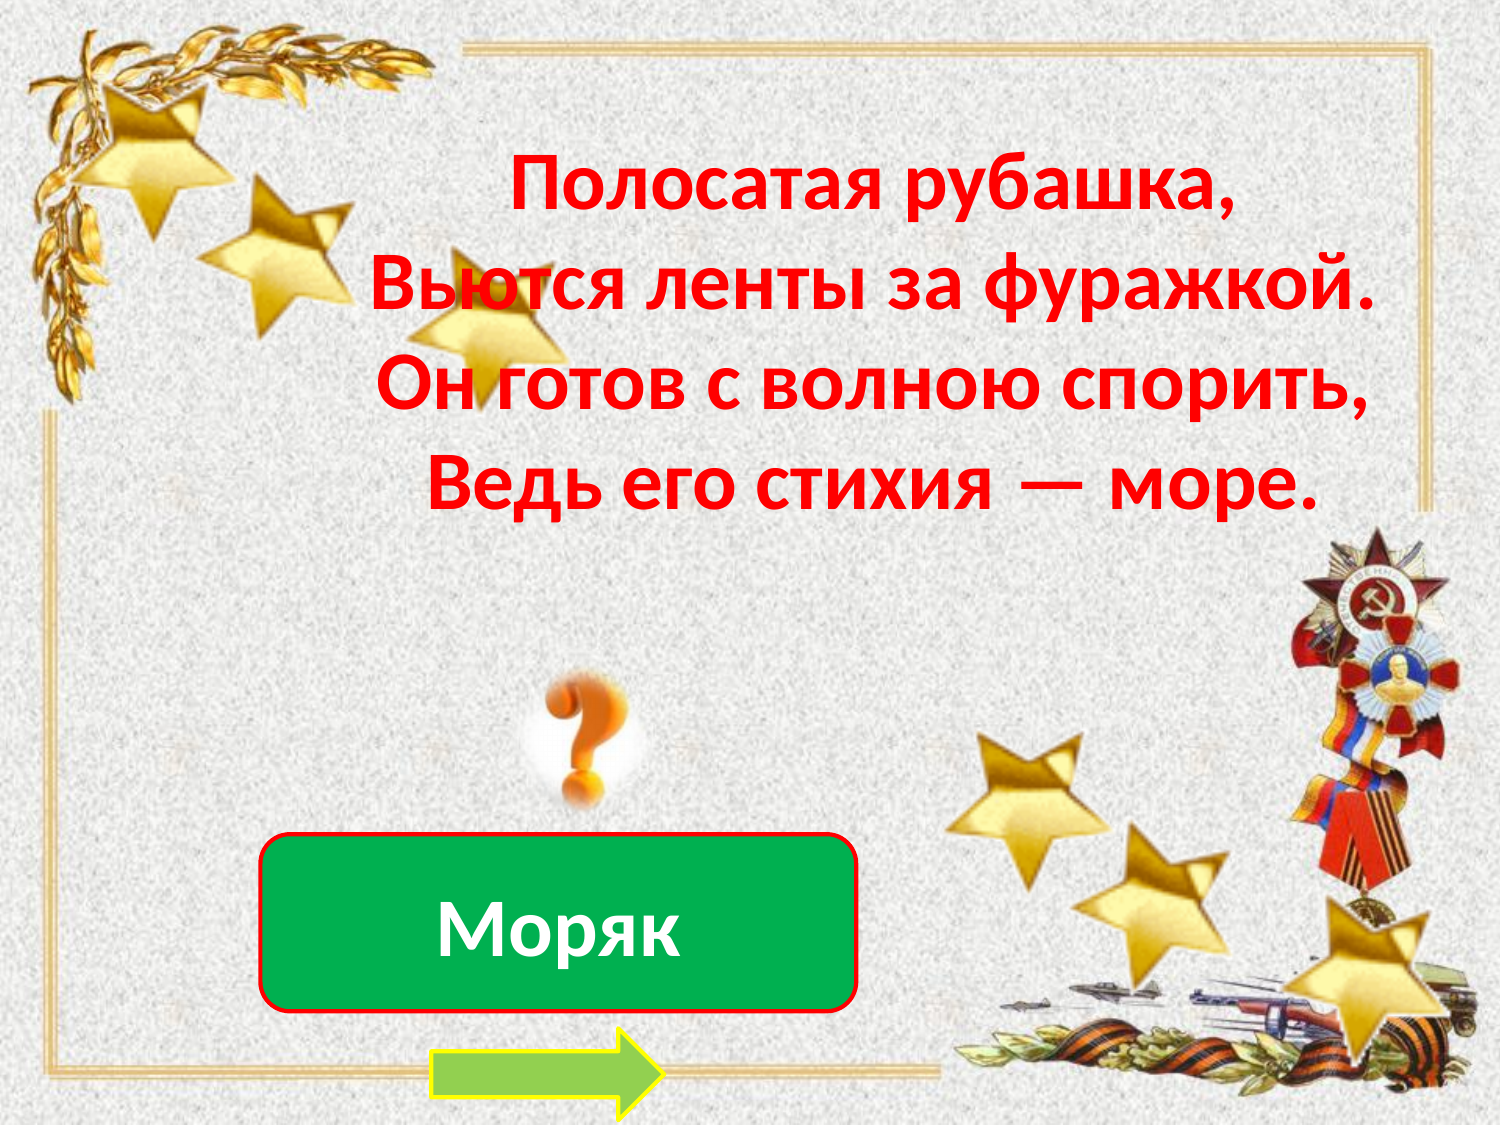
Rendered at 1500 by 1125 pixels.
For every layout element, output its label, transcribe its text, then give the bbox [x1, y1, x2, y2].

text_box [429, 1026, 667, 1123]
text_box Полосатая рубашка, Вьются ленты за фуражкой. Он готов с волною спорить, Ведь его стихия — море. [287, 40, 1461, 612]
picture [0, 0, 1500, 1125]
text_box Моряк [258, 832, 859, 1014]
